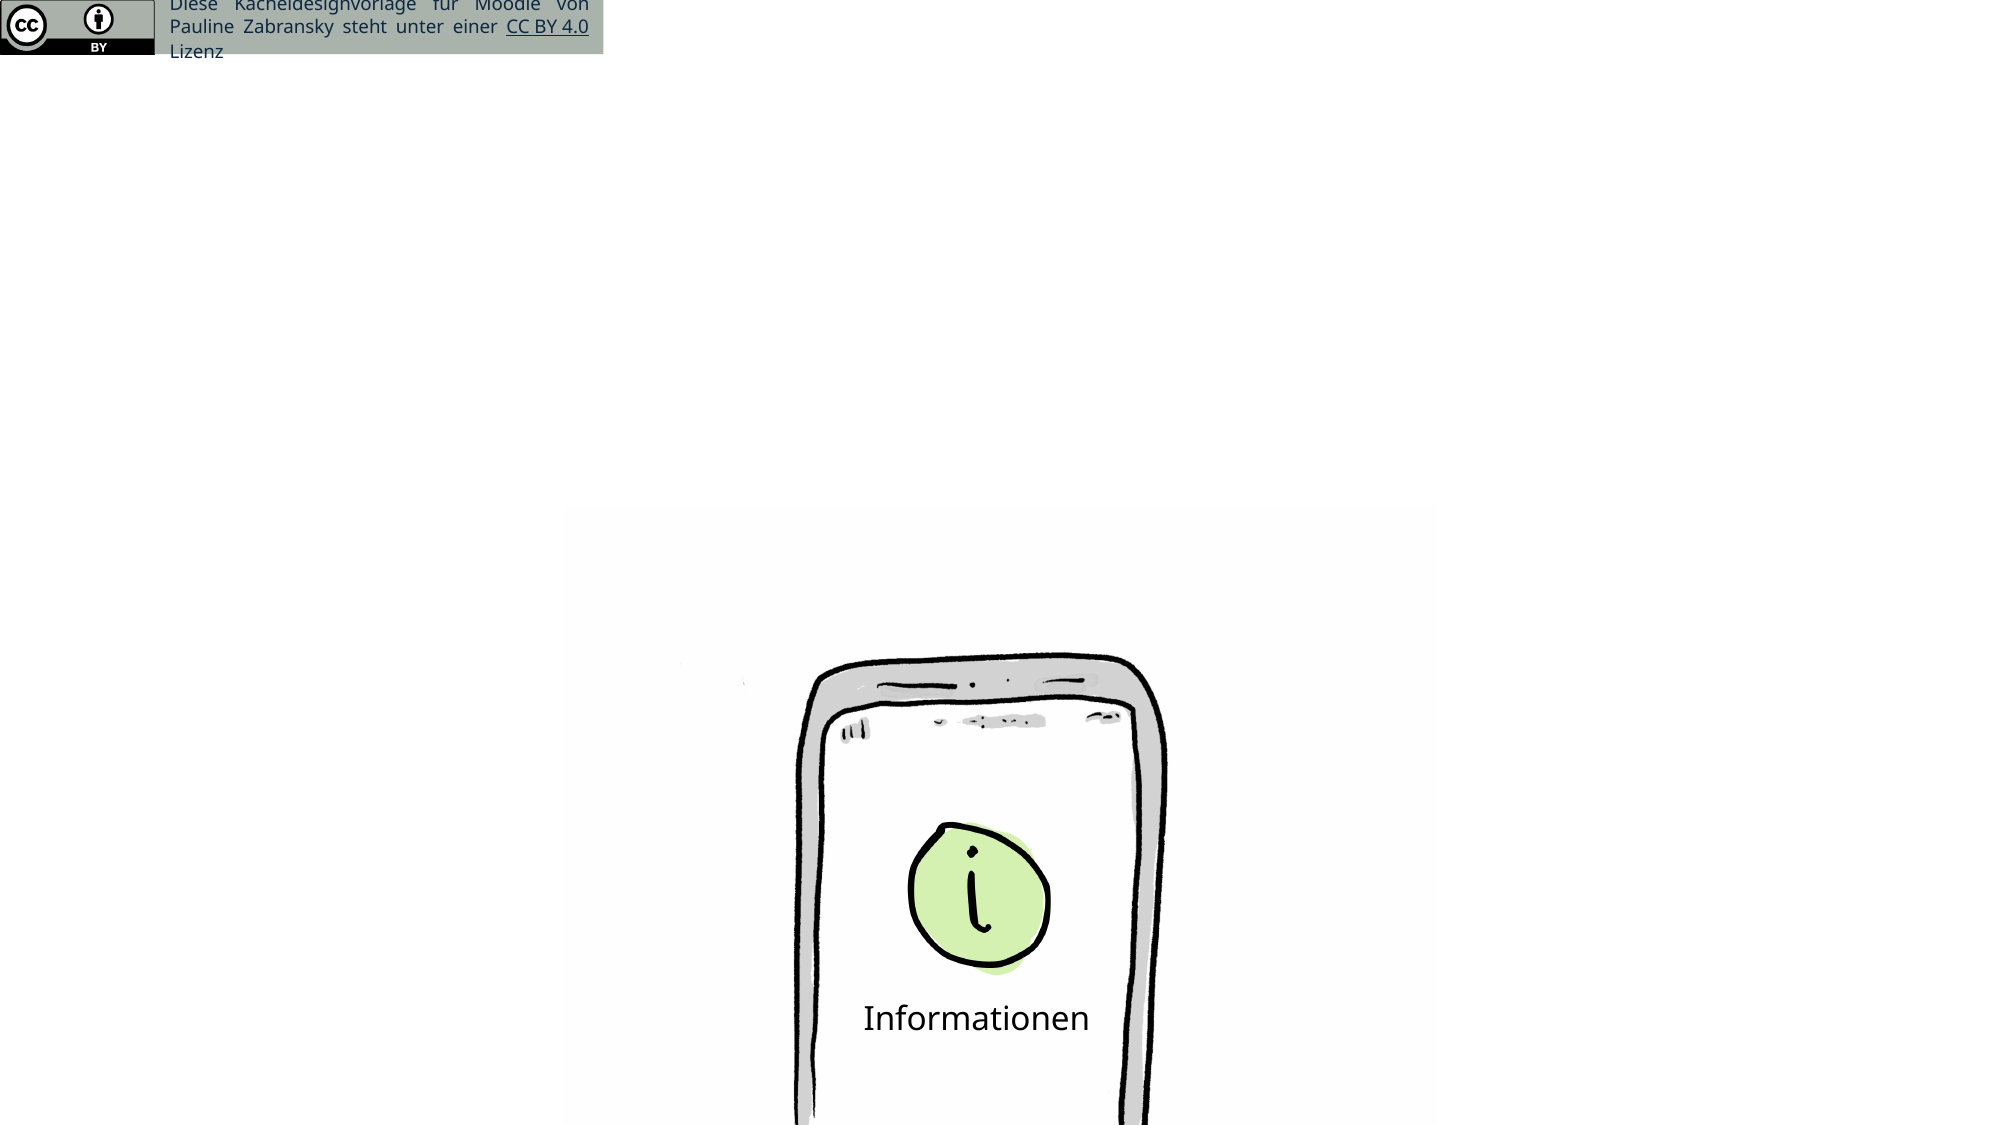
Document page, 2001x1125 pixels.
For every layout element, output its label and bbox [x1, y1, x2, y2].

picture [563, 505, 1437, 1125]
text_box [0, 0, 604, 55]
